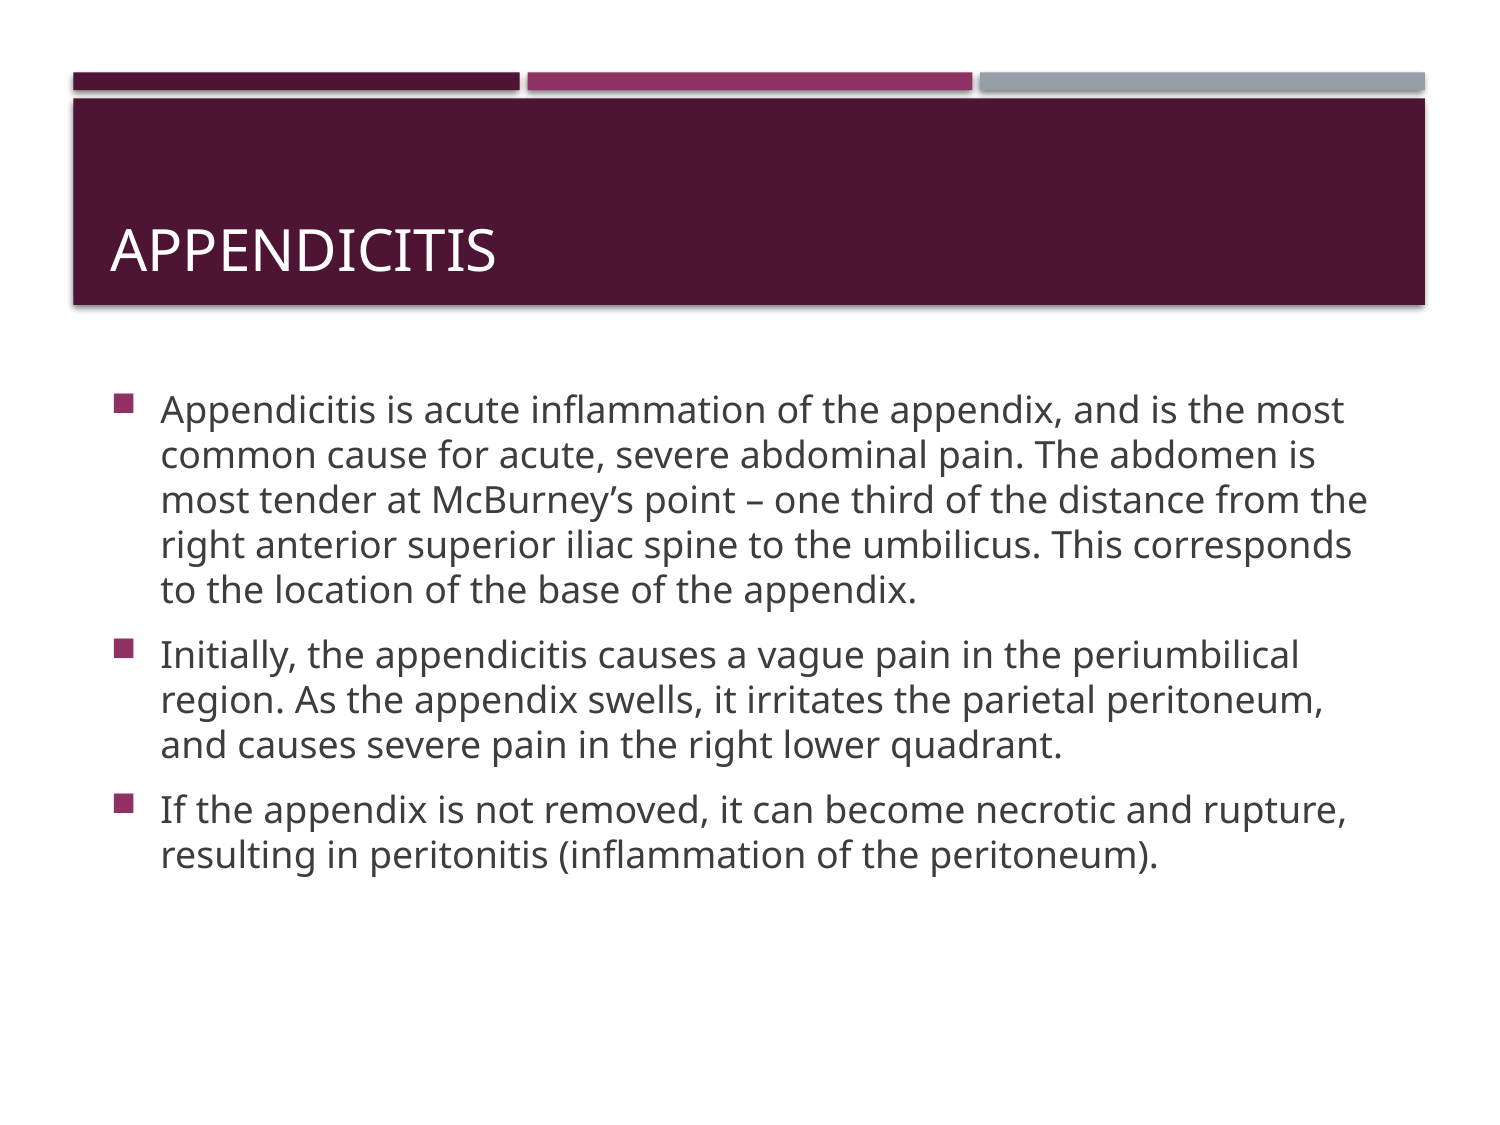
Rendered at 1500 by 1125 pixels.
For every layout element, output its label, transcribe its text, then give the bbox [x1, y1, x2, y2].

list Appendicitis is acute inflammation of the appendix, and is the most common cause for acute, severe abdominal pain. The abdomen is most tender at McBurney’s point – one third of the distance from the right anterior superior iliac spine to the umbilicus. This corresponds to the location of the base of the appendix. Initially, the appendicitis causes a vague pain in the periumbilical region. As the appendix swells, it irritates the parietal peritoneum, and causes severe pain in the right lower quadrant. If the appendix is not removed, it can become necrotic and rupture, resulting in peritonitis (inflammation of the peritoneum). [95, 365, 1406, 962]
title Appendicitis [95, 112, 1406, 291]
